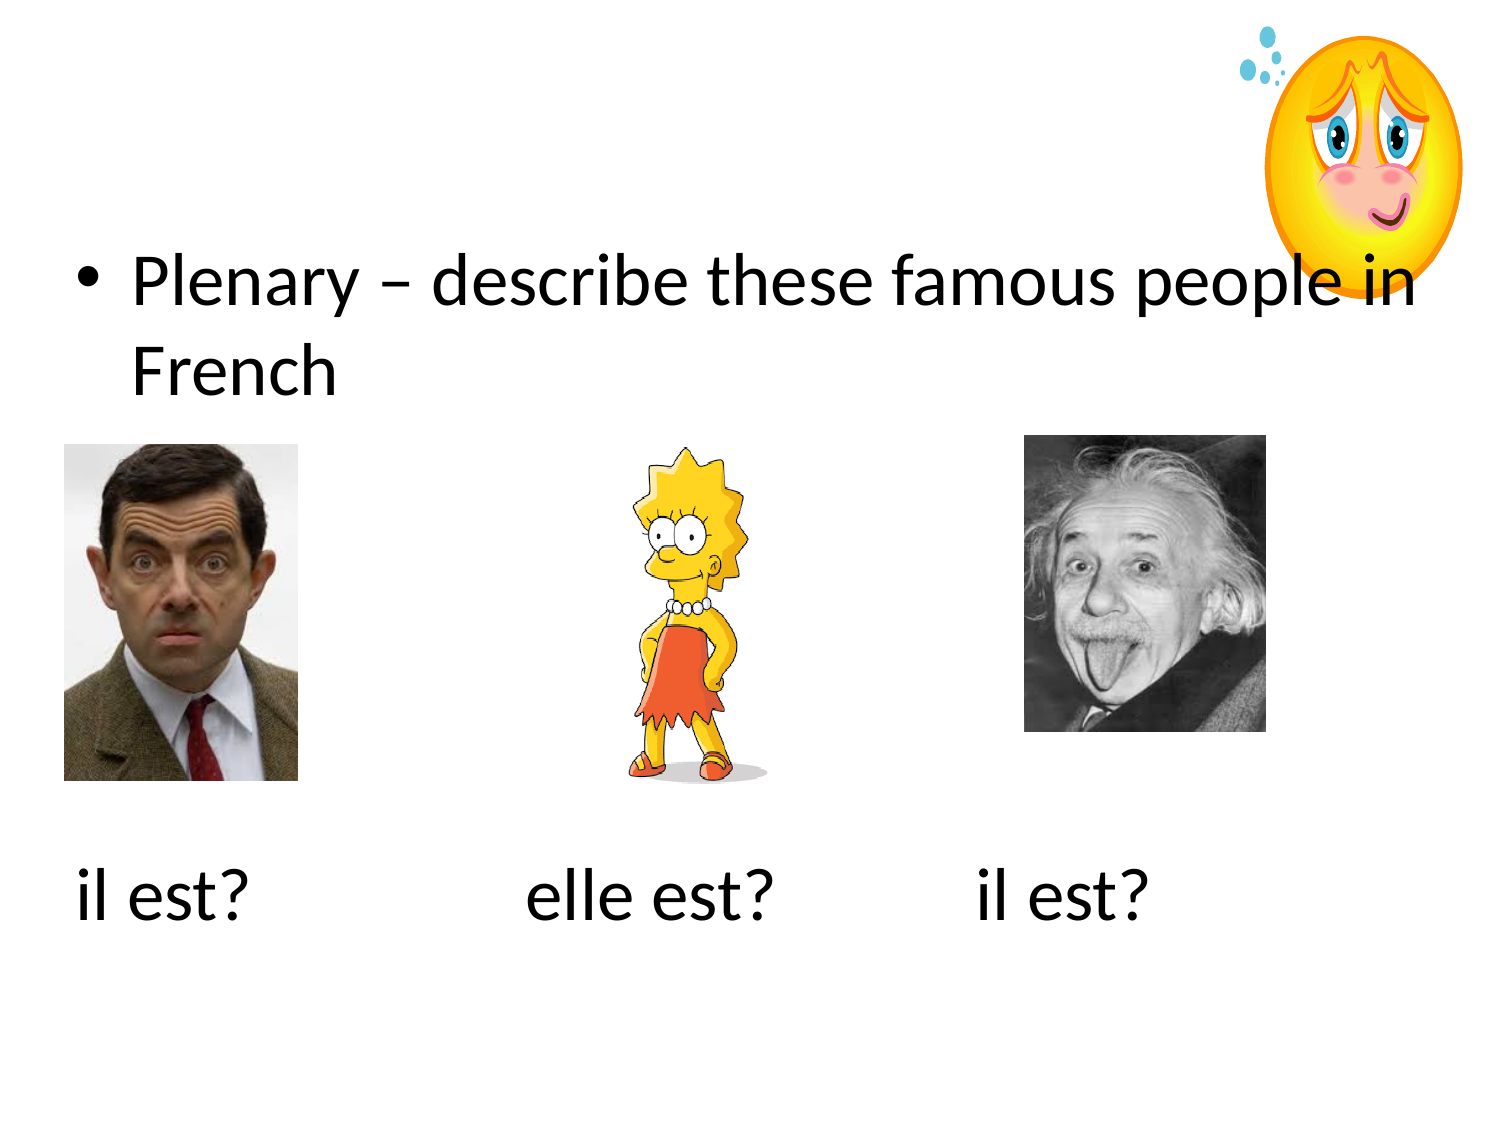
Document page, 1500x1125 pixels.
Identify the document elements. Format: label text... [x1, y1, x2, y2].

picture [64, 444, 298, 782]
list Plenary – describe these famous people in French il est? elle est? il est? [60, 223, 1447, 950]
picture [1239, 25, 1464, 301]
picture [607, 444, 774, 803]
picture [1024, 435, 1266, 732]
